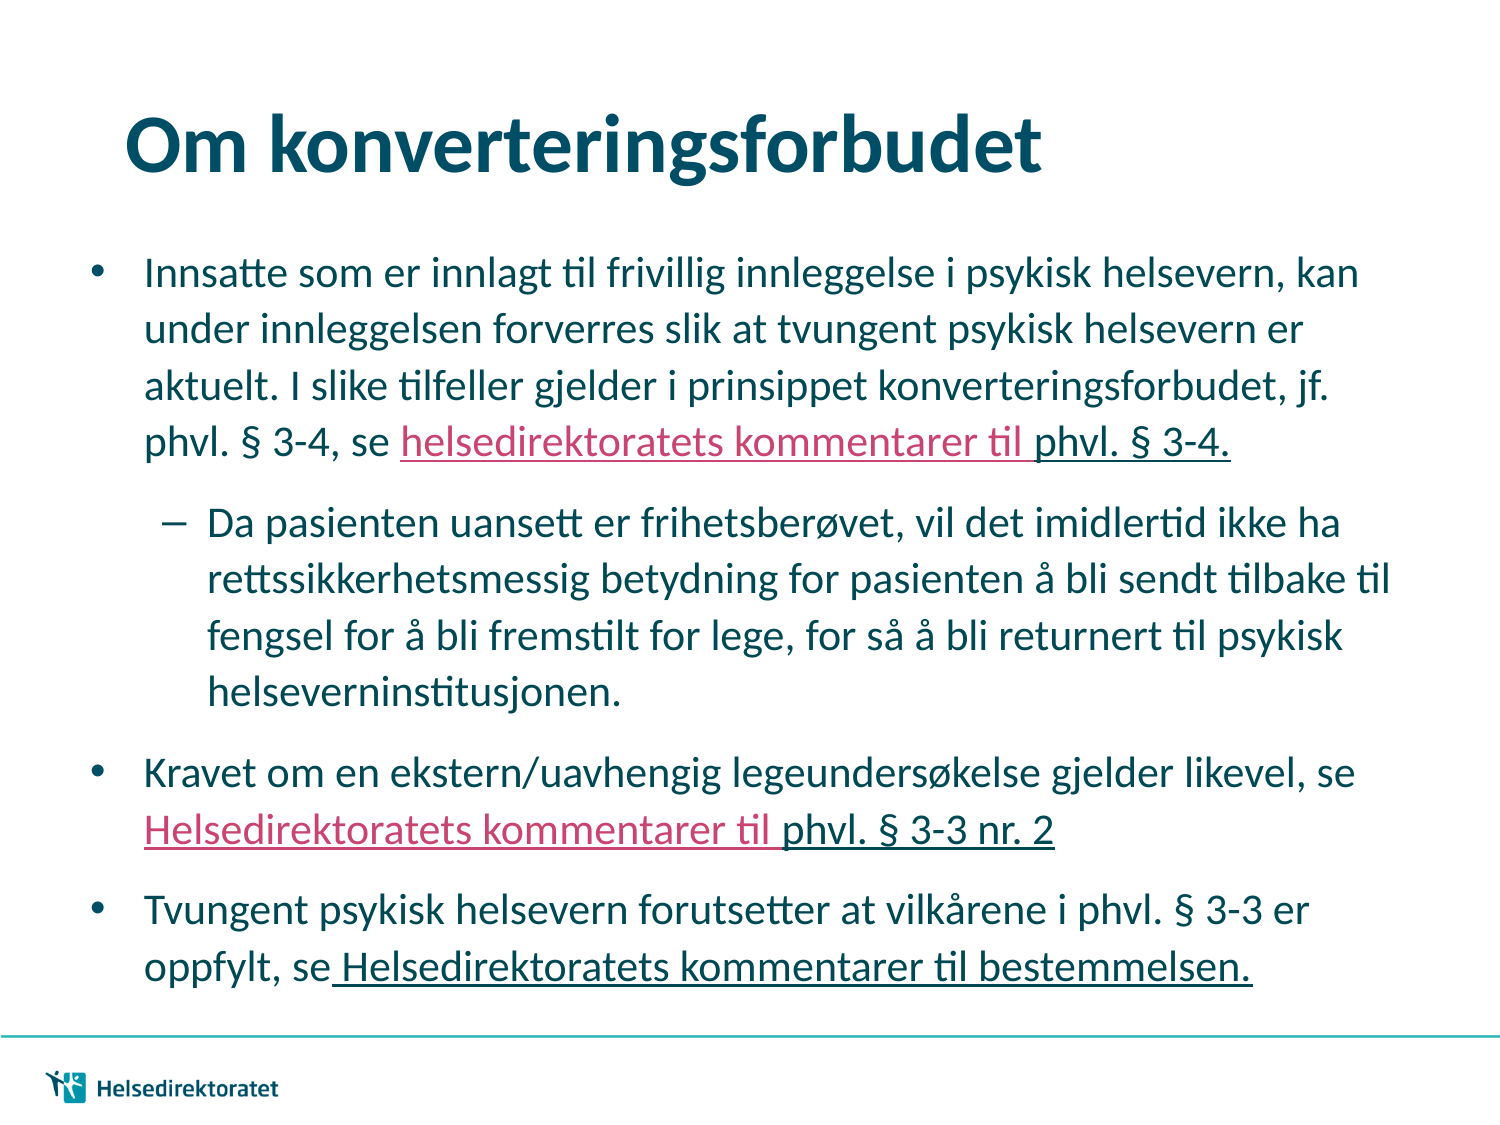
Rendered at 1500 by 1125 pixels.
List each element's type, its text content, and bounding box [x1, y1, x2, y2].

picture [0, 1031, 1500, 1125]
list Innsatte som er innlagt til frivillig innleggelse i psykisk helsevern, kan under innleggelsen forverres slik at tvungent psykisk helsevern er aktuelt. I slike tilfeller gjelder i prinsippet konverteringsforbudet, jf. phvl. § 3-4, se helsedirektoratets kommentarer til phvl. § 3-4. Da pasienten uansett er frihetsberøvet, vil det imidlertid ikke ha rettssikkerhetsmessig betydning for pasienten å bli sendt tilbake til fengsel for å bli fremstilt for lege, for så å bli returnert til psykisk helseverninstitusjonen. Kravet om en ekstern/uavhengig legeundersøkelse gjelder likevel, se Helsedirektoratets kommentarer til phvl. § 3-3 nr. 2 Tvungent psykisk helsevern forutsetter at vilkårene i phvl. § 3-3 er oppfylt, se Helsedirektoratets kommentarer til bestemmelsen. [75, 232, 1425, 1005]
title Om konverteringsforbudet [110, 45, 1425, 232]
